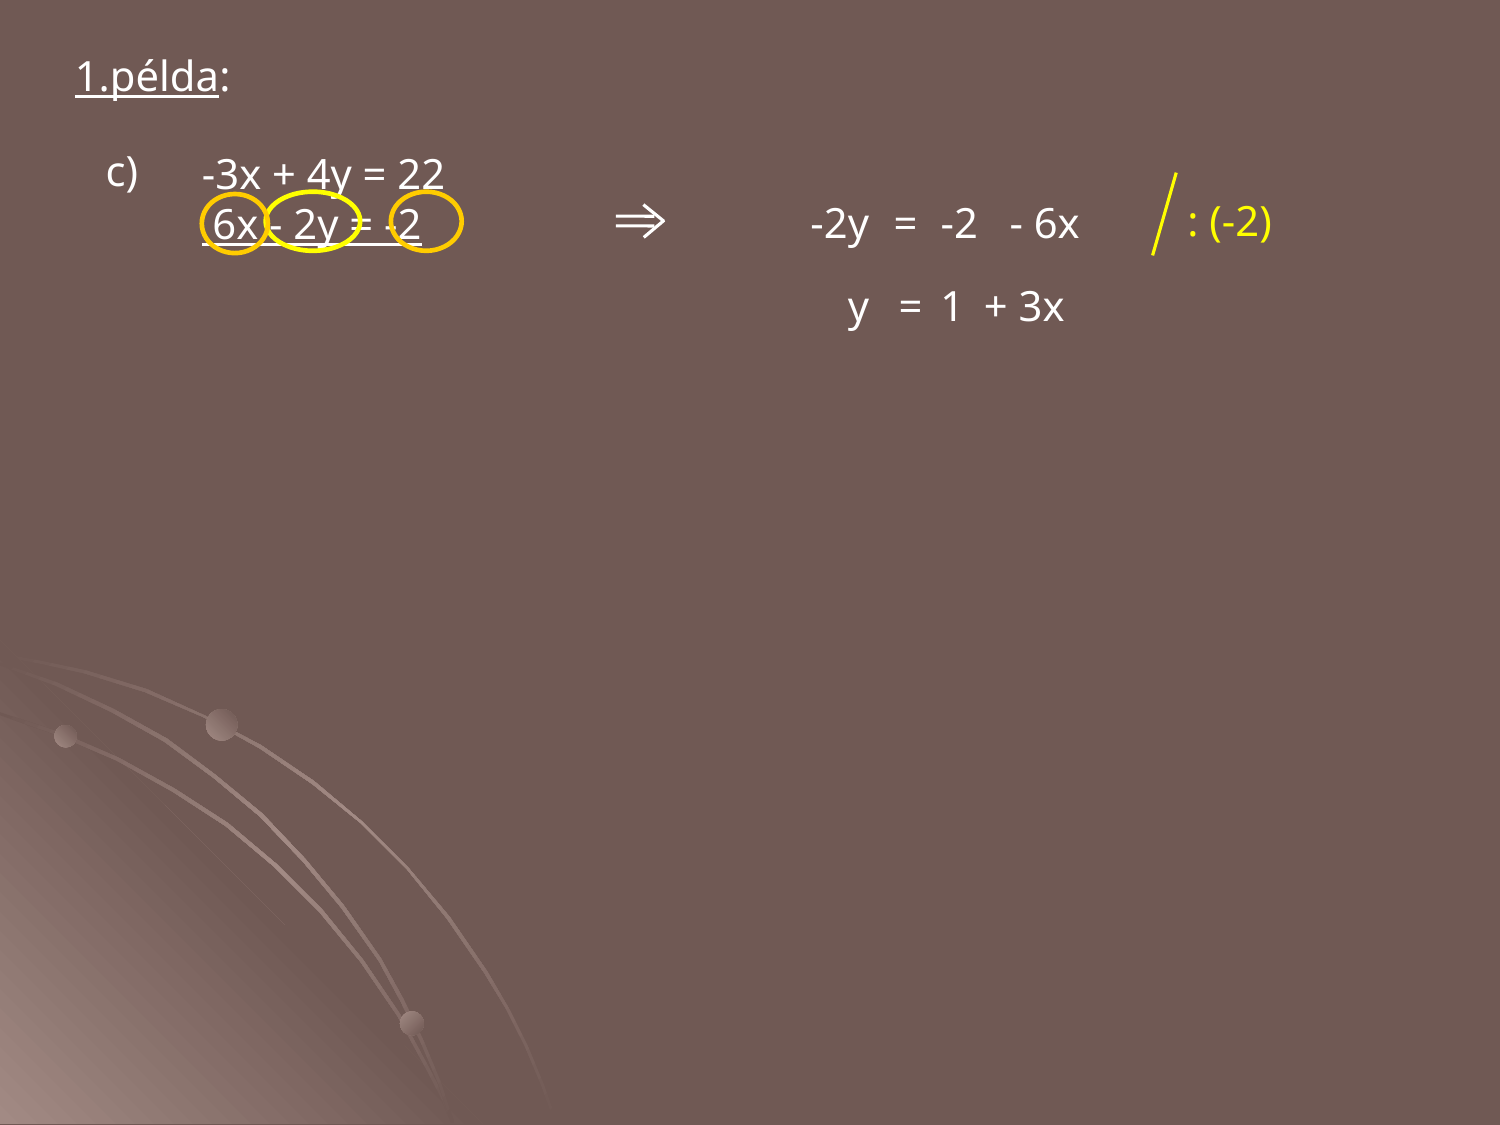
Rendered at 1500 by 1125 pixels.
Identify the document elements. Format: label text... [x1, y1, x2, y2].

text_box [615, 212, 668, 230]
text_box = [878, 189, 925, 255]
text_box 1 [925, 272, 969, 338]
text_box [267, 191, 361, 251]
text_box + 3x [969, 272, 1080, 338]
text_box -2y [795, 189, 878, 255]
text_box - 6x [994, 189, 1095, 255]
text_box c) [90, 137, 153, 202]
text_box 1.példa: [60, 42, 246, 108]
text_box [390, 191, 462, 251]
text_box -3x + 4y = 22 6x - 2y = -2 [187, 140, 482, 256]
text_box : (-2) [1172, 187, 1287, 253]
text_box y [833, 272, 883, 338]
text_box -2 [925, 189, 994, 255]
text_box = [883, 272, 925, 338]
text_box [201, 193, 268, 254]
